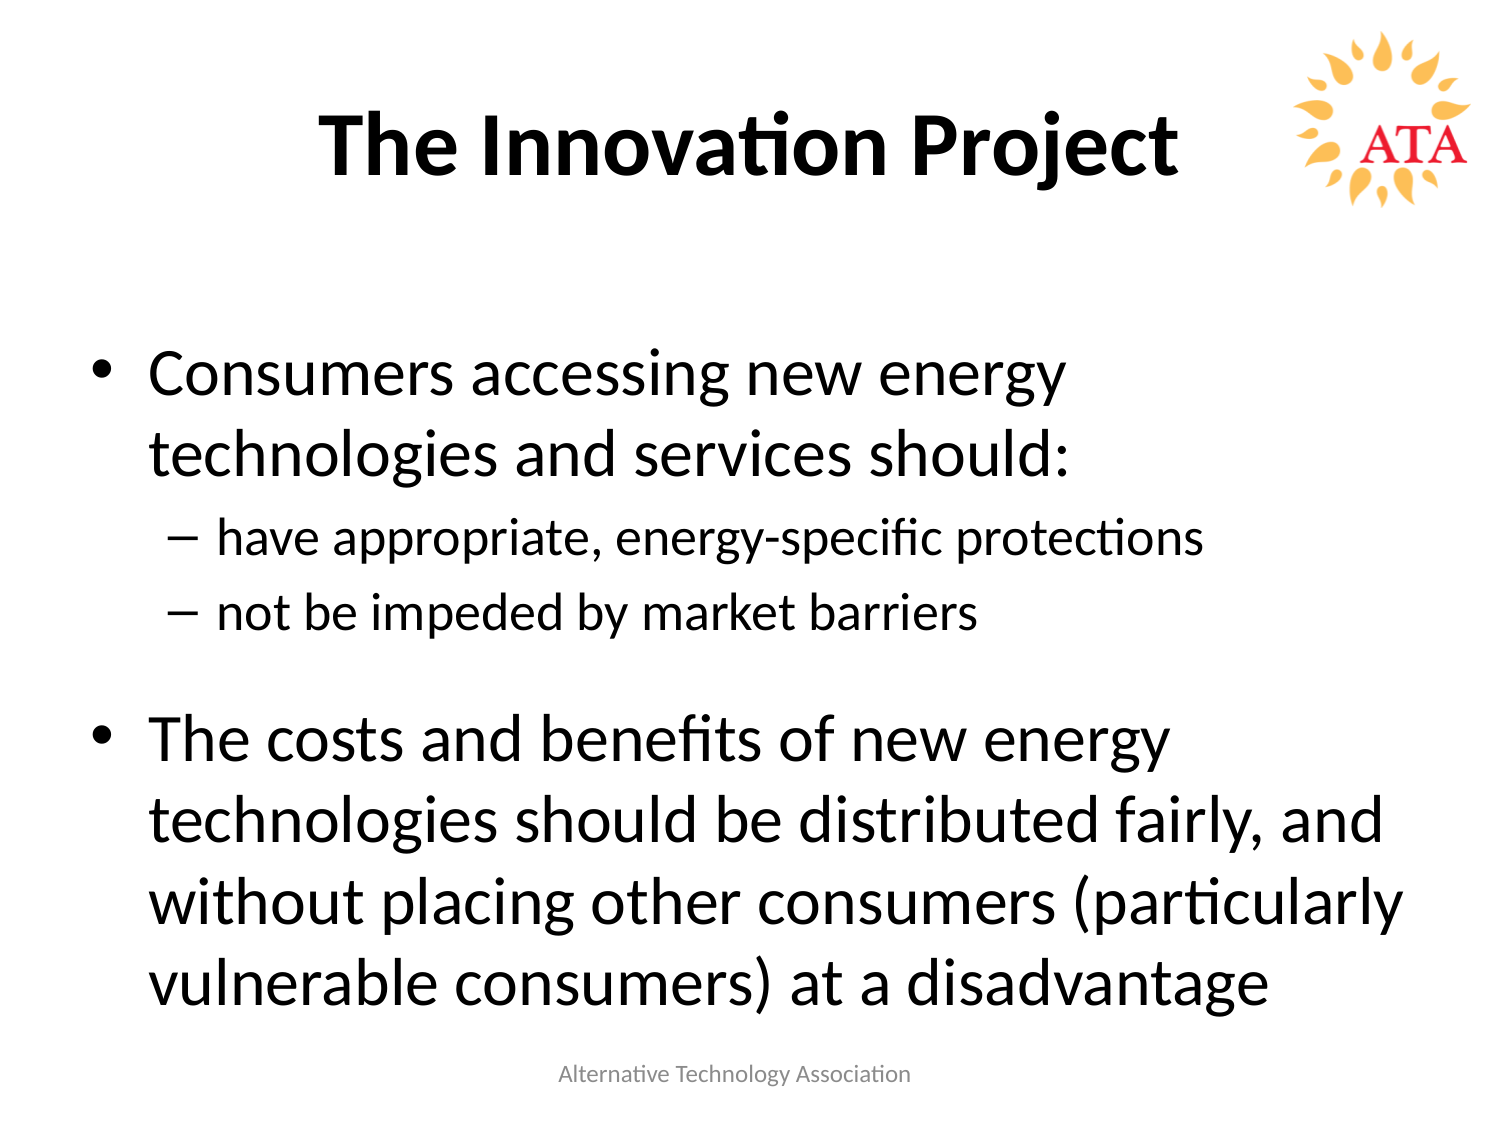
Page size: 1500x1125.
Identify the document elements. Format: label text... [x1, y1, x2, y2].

picture [1293, 30, 1471, 209]
title The Innovation Project [81, 45, 1419, 219]
footer Alternative Technology Association [53, 1042, 1424, 1103]
list Consumers accessing new energy technologies and services should: have appropriate, energy-specific protections not be impeded by market barriers The costs and benefits of new energy technologies should be distributed fairly, and without placing other consumers (particularly vulnerable consumers) at a disadvantage [75, 219, 1425, 1035]
